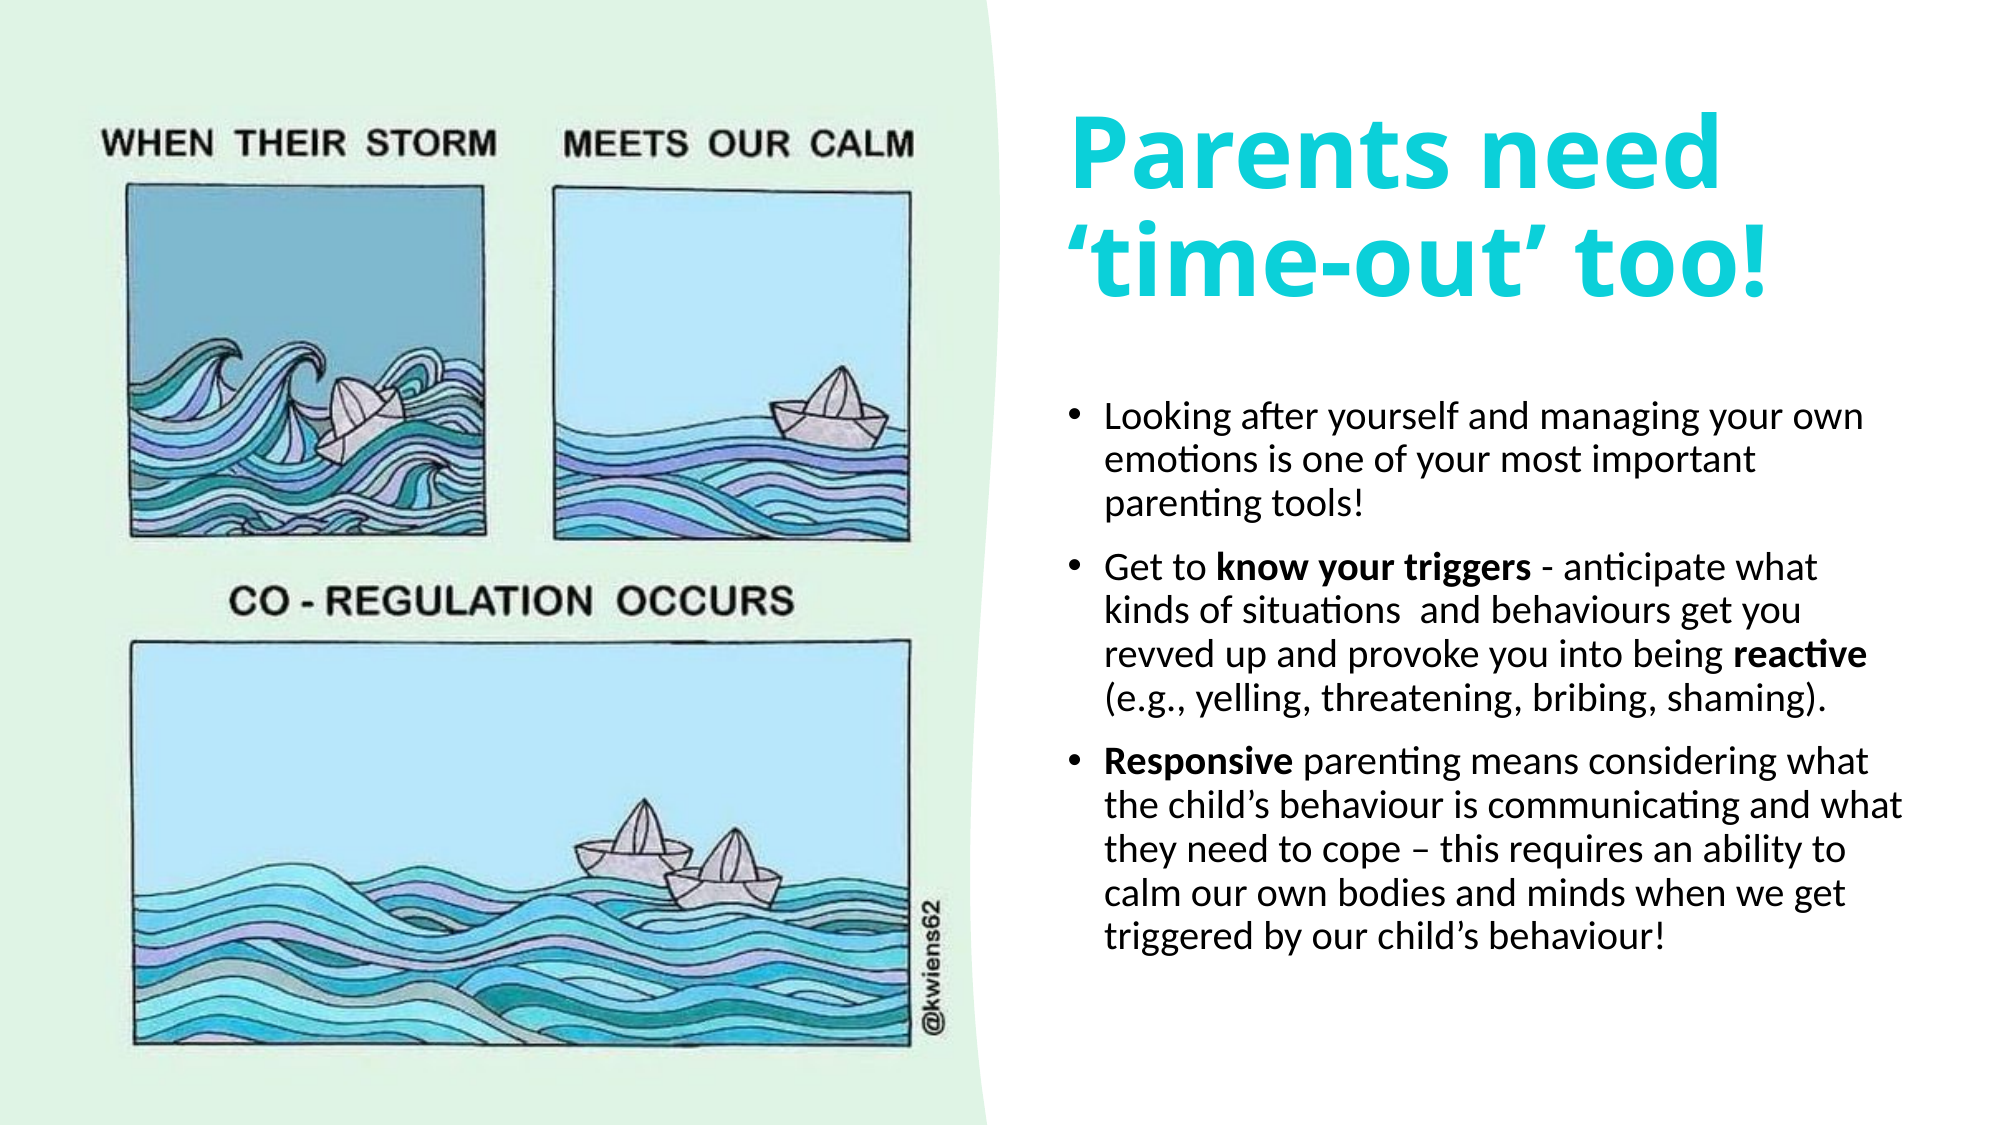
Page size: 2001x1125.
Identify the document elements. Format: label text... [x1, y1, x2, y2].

title Parents need ‘time-out’ too! [1052, 58, 1968, 326]
picture [0, 0, 1000, 1125]
list Looking after yourself and managing your own emotions is one of your most important parenting tools! Get to know your triggers - anticipate what kinds of situations and behaviours get you revved up and provoke you into being reactive (e.g., yelling, threatening, bribing, shaming). Responsive parenting means considering what the child’s behaviour is communicating and what they need to cope – this requires an ability to calm our own bodies and minds when we get triggered by our child’s behaviour! [1052, 386, 1921, 1003]
